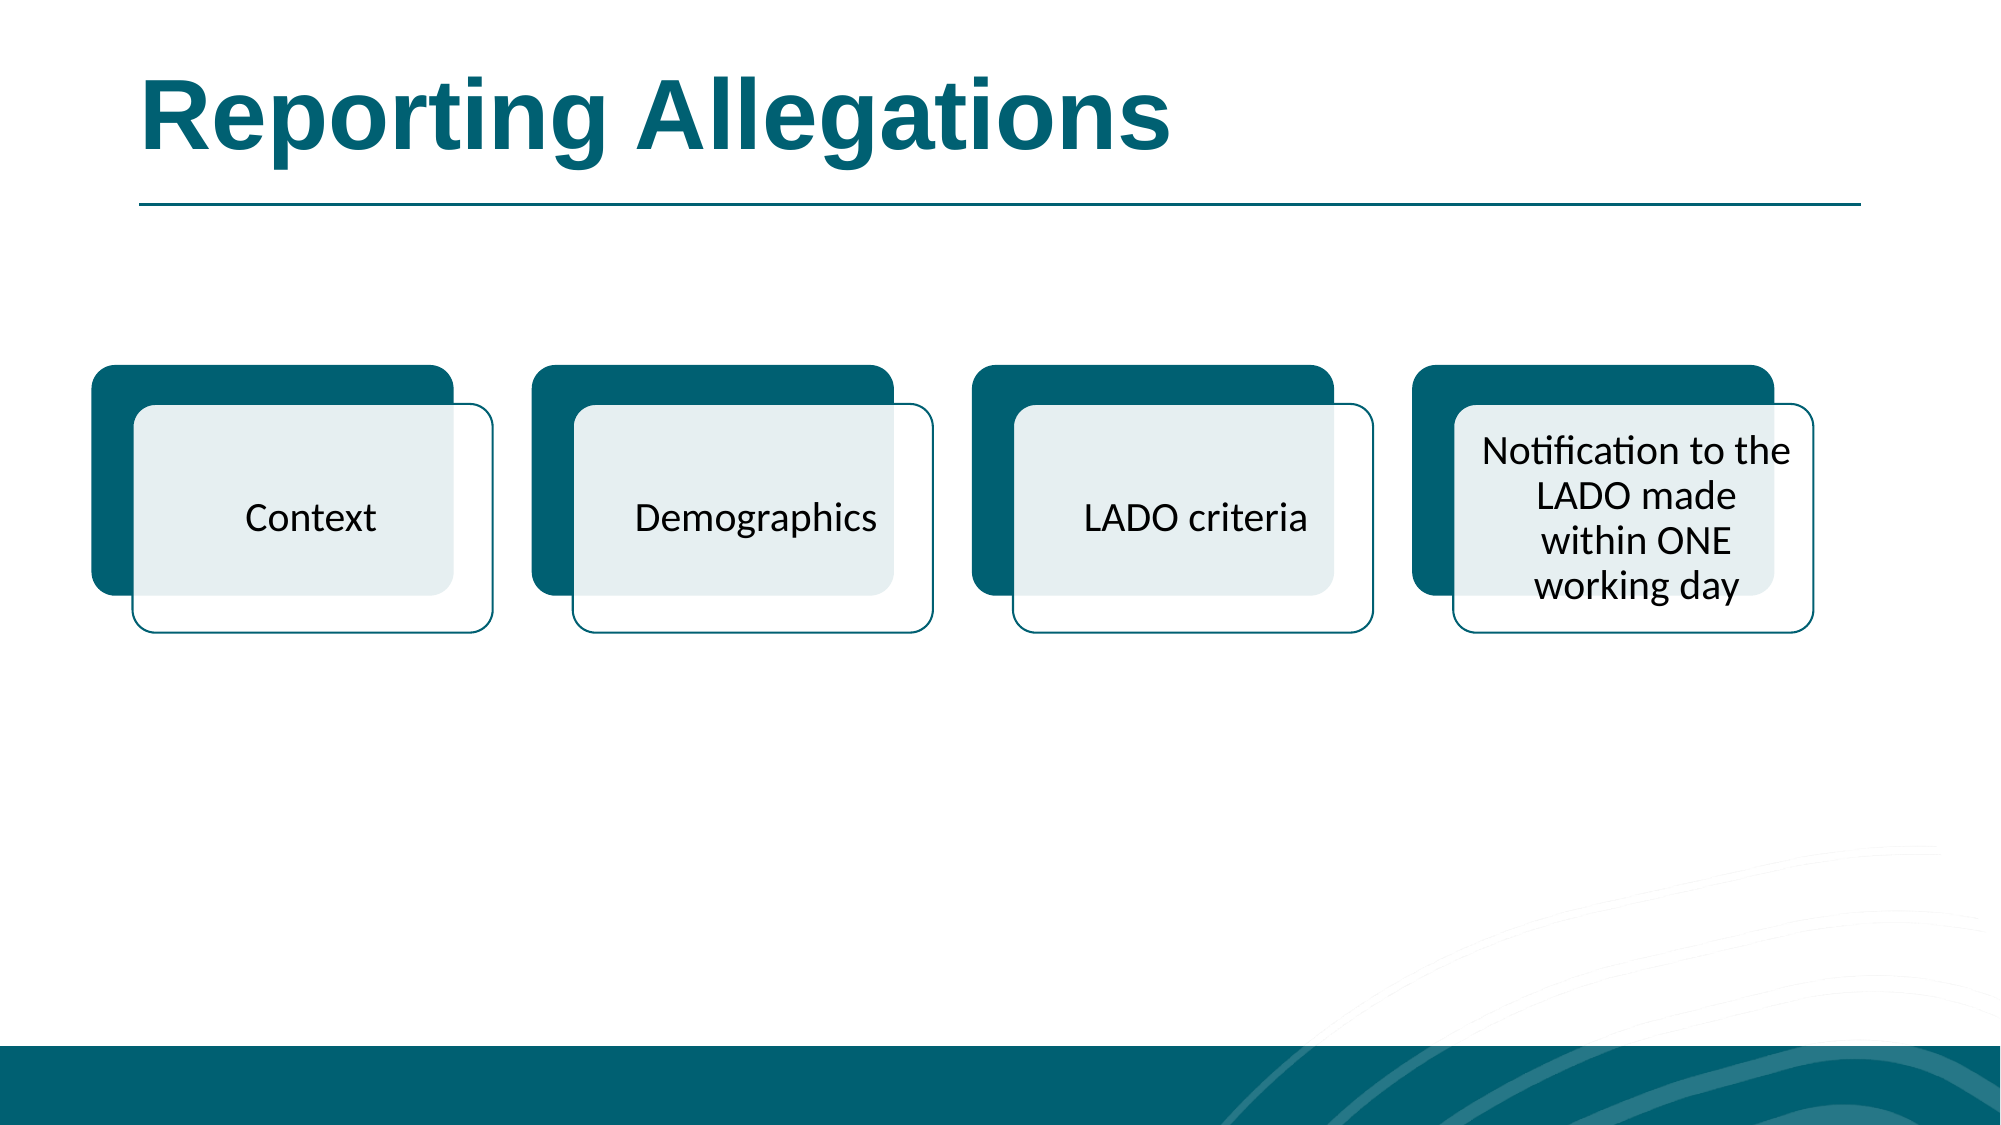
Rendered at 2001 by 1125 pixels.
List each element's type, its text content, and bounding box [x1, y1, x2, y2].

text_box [91, 269, 1814, 729]
text_box Reporting Allegations [124, 42, 1617, 178]
picture [1127, 672, 2001, 1125]
